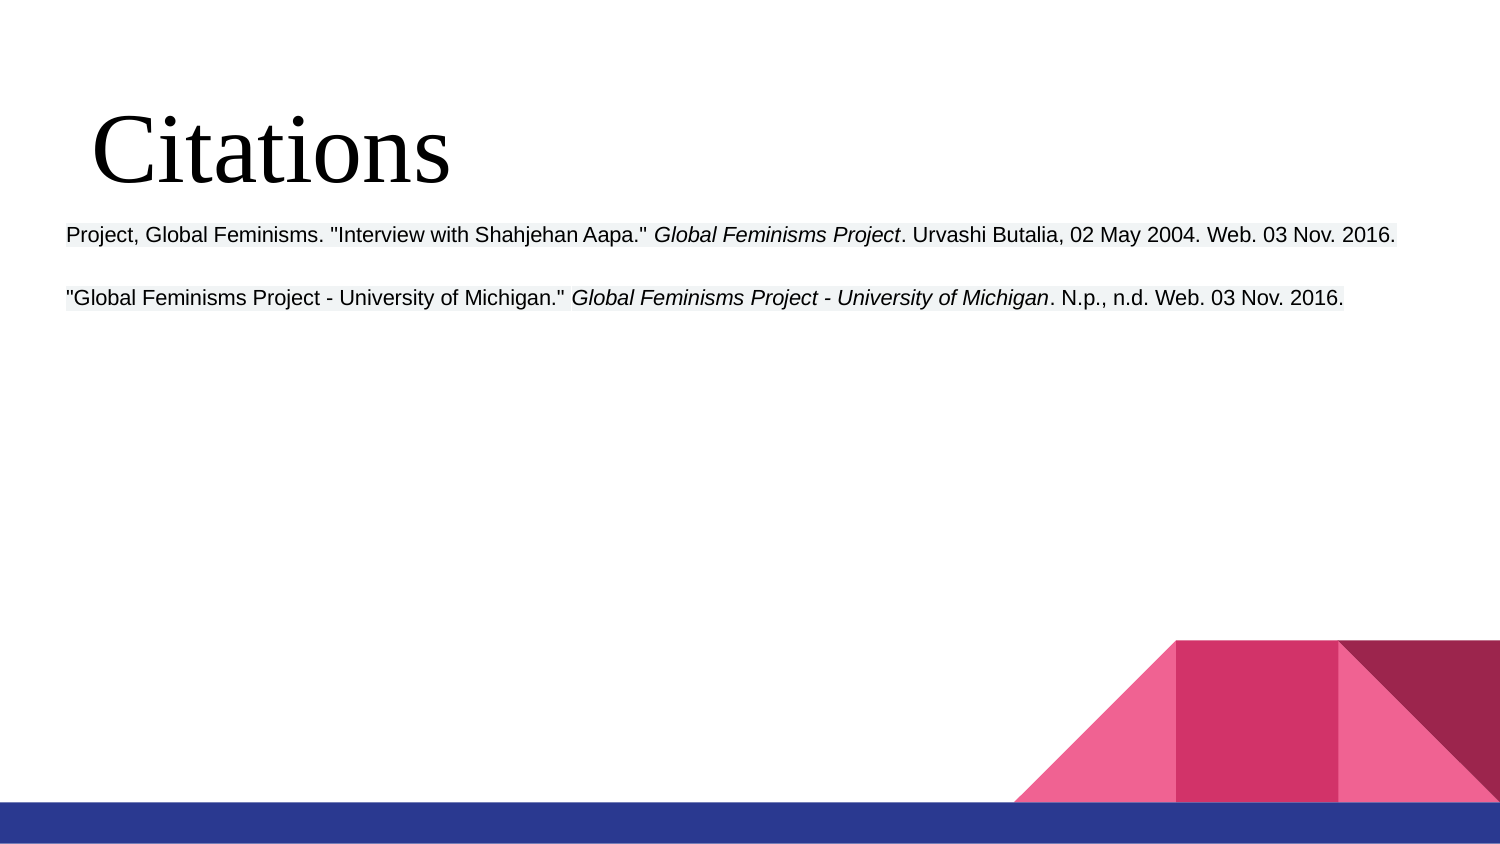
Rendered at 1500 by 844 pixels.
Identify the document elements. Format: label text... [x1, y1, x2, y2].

title Citations [51, 67, 1449, 167]
list Project, Global Feminisms. "Interview with Shahjehan Aapa." Global Feminisms Project. Urvashi Butalia, 02 May 2004. Web. 03 Nov. 2016. "Global Feminisms Project - University of Michigan." Global Feminisms Project - University of Michigan. N.p., n.d. Web. 03 Nov. 2016. [51, 201, 1449, 750]
